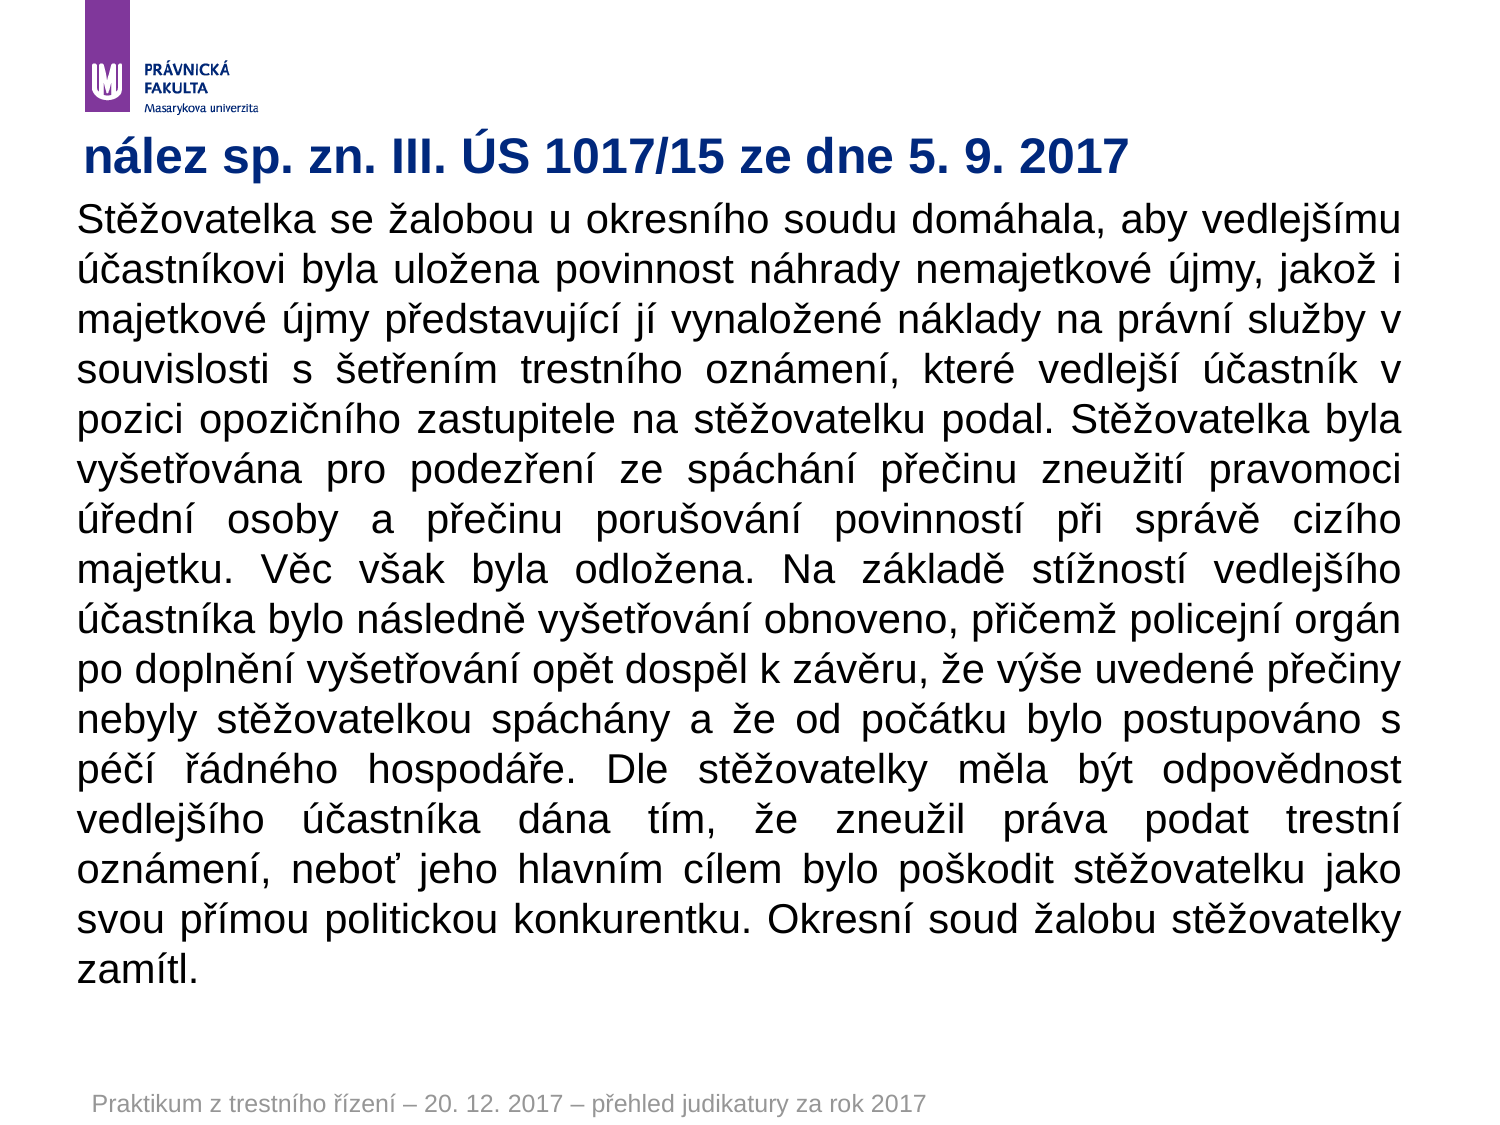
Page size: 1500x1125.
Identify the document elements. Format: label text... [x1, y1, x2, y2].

picture [0, 0, 1500, 1125]
title nález sp. zn. III. ÚS 1017/15 ze dne 5. 9. 2017 [83, 85, 1411, 192]
list Stěžovatelka se žalobou u okresního soudu domáhala, aby vedlejšímu účastníkovi byla uložena povinnost náhrady nemajetkové újmy, jakož i majetkové újmy představující jí vynaložené náklady na právní služby v souvislosti s šetřením trestního oznámení, které vedlejší účastník v pozici opozičního zastupitele na stěžovatelku podal. Stěžovatelka byla vyšetřována pro podezření ze spáchání přečinu zneužití pravomoci úřední osoby a přečinu porušování povinností při správě cizího majetku. Věc však byla odložena. Na základě stížností vedlejšího účastníka bylo následně vyšetřování obnoveno, přičemž policejní orgán po doplnění vyšetřování opět dospěl k závěru, že výše uvedené přečiny nebyly stěžovatelkou spáchány a že od počátku bylo postupováno s péčí řádného hospodáře. Dle stěžovatelky měla být odpovědnost vedlejšího účastníka dána tím, že zneužil práva podat trestní oznámení, neboť jeho hlavním cílem bylo poškodit stěžovatelku jako svou přímou politickou konkurentku. Okresní soud žalobu stěžovatelky zamítl. [76, 191, 1403, 867]
footer Praktikum z trestního řízení – 20. 12. 2017 – přehled judikatury za rok 2017 [76, 1081, 1483, 1125]
